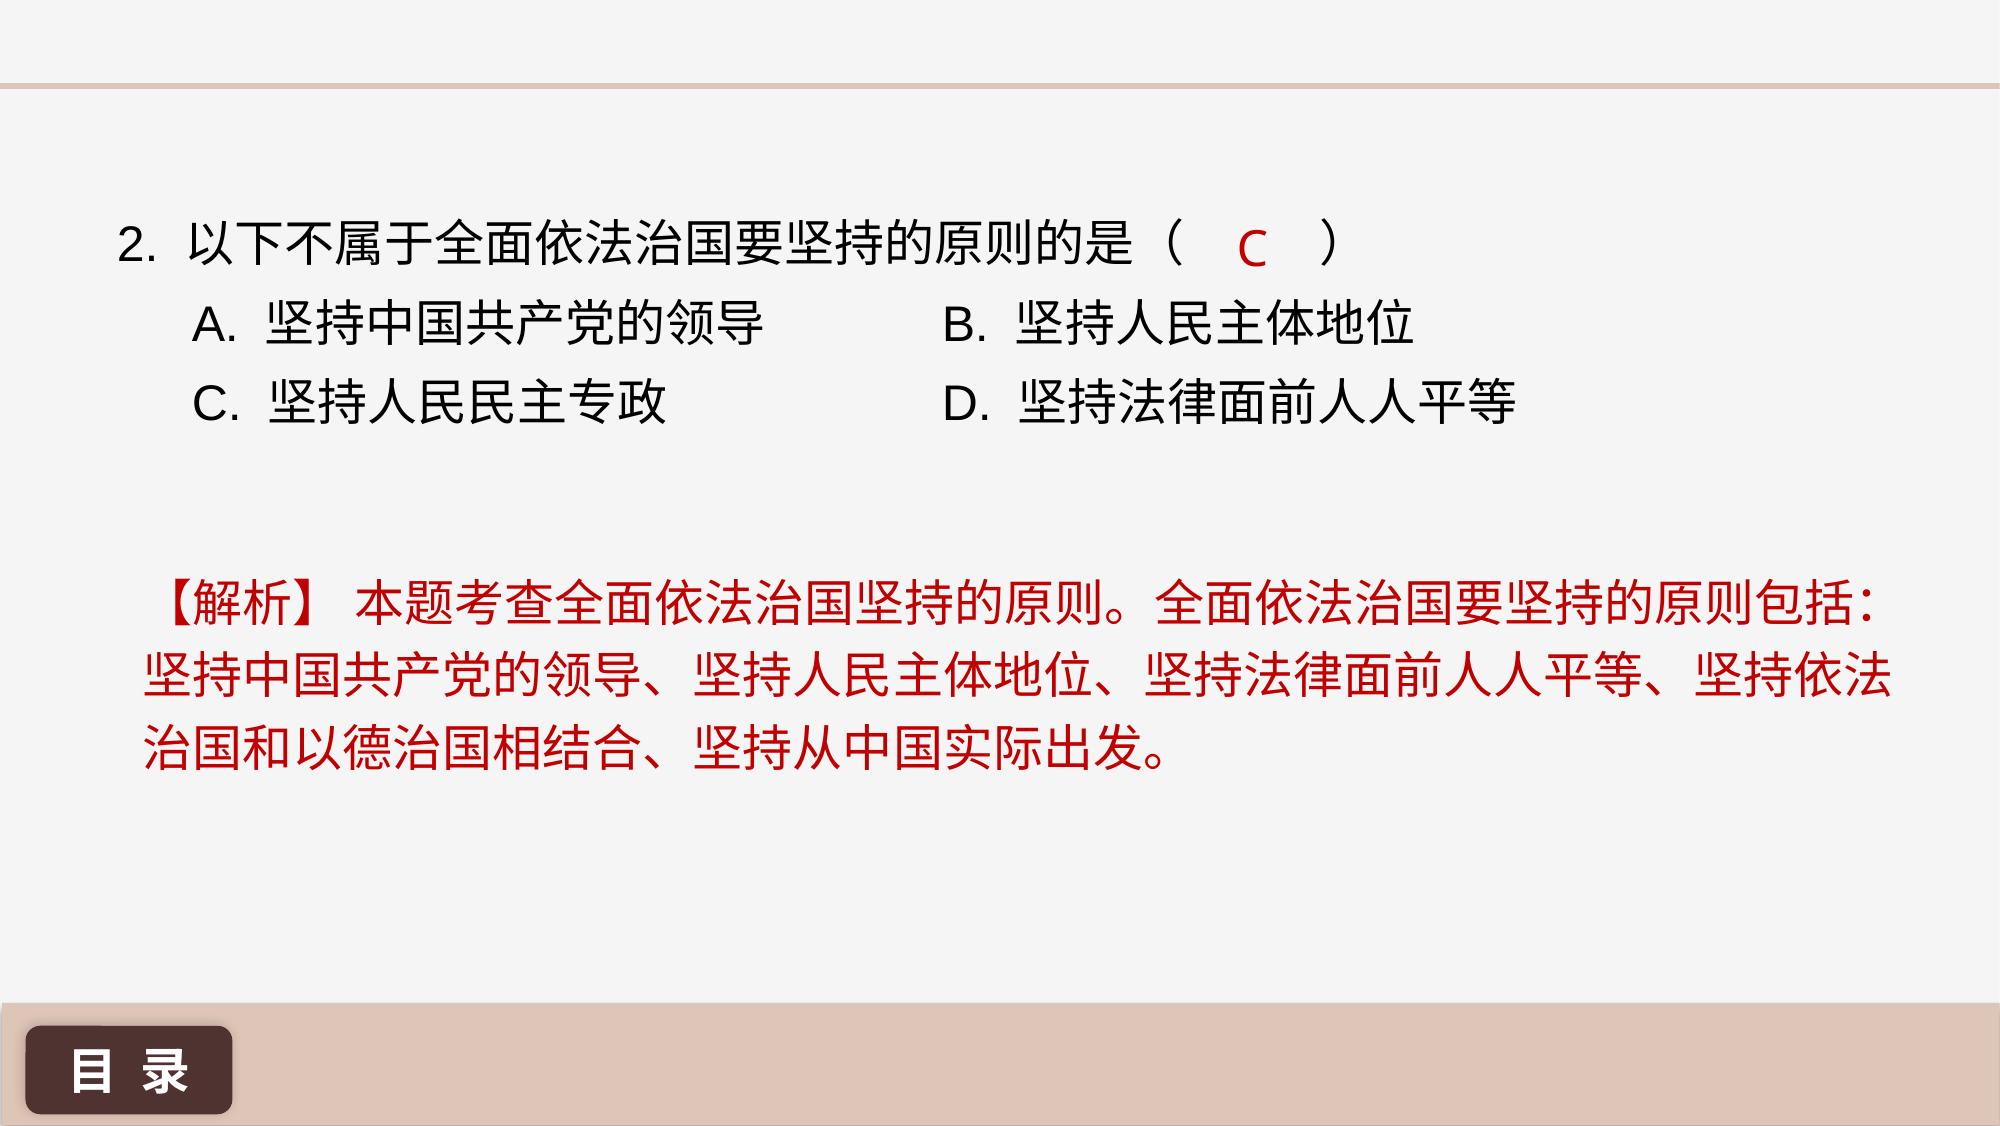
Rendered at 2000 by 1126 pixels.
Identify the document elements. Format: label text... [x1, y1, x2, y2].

text_box 2. 以下不属于全面依法治国要坚持的原则的是（ ） A. 坚持中国共产党的领导 B. 坚持人民主体地位 C. 坚持人民民主专政 D. 坚持法律面前人人平等 [102, 185, 1916, 438]
text_box C [1177, 185, 1328, 268]
text_box 【解析】 本题考查全面依法治国坚持的原则。全面依法治国要坚持的原则包括：坚持中国共产党的领导、坚持人民主体地位、坚持法律面前人人平等、坚持依法治国和以德治国相结合、坚持从中国实际出发。 [127, 550, 1916, 804]
